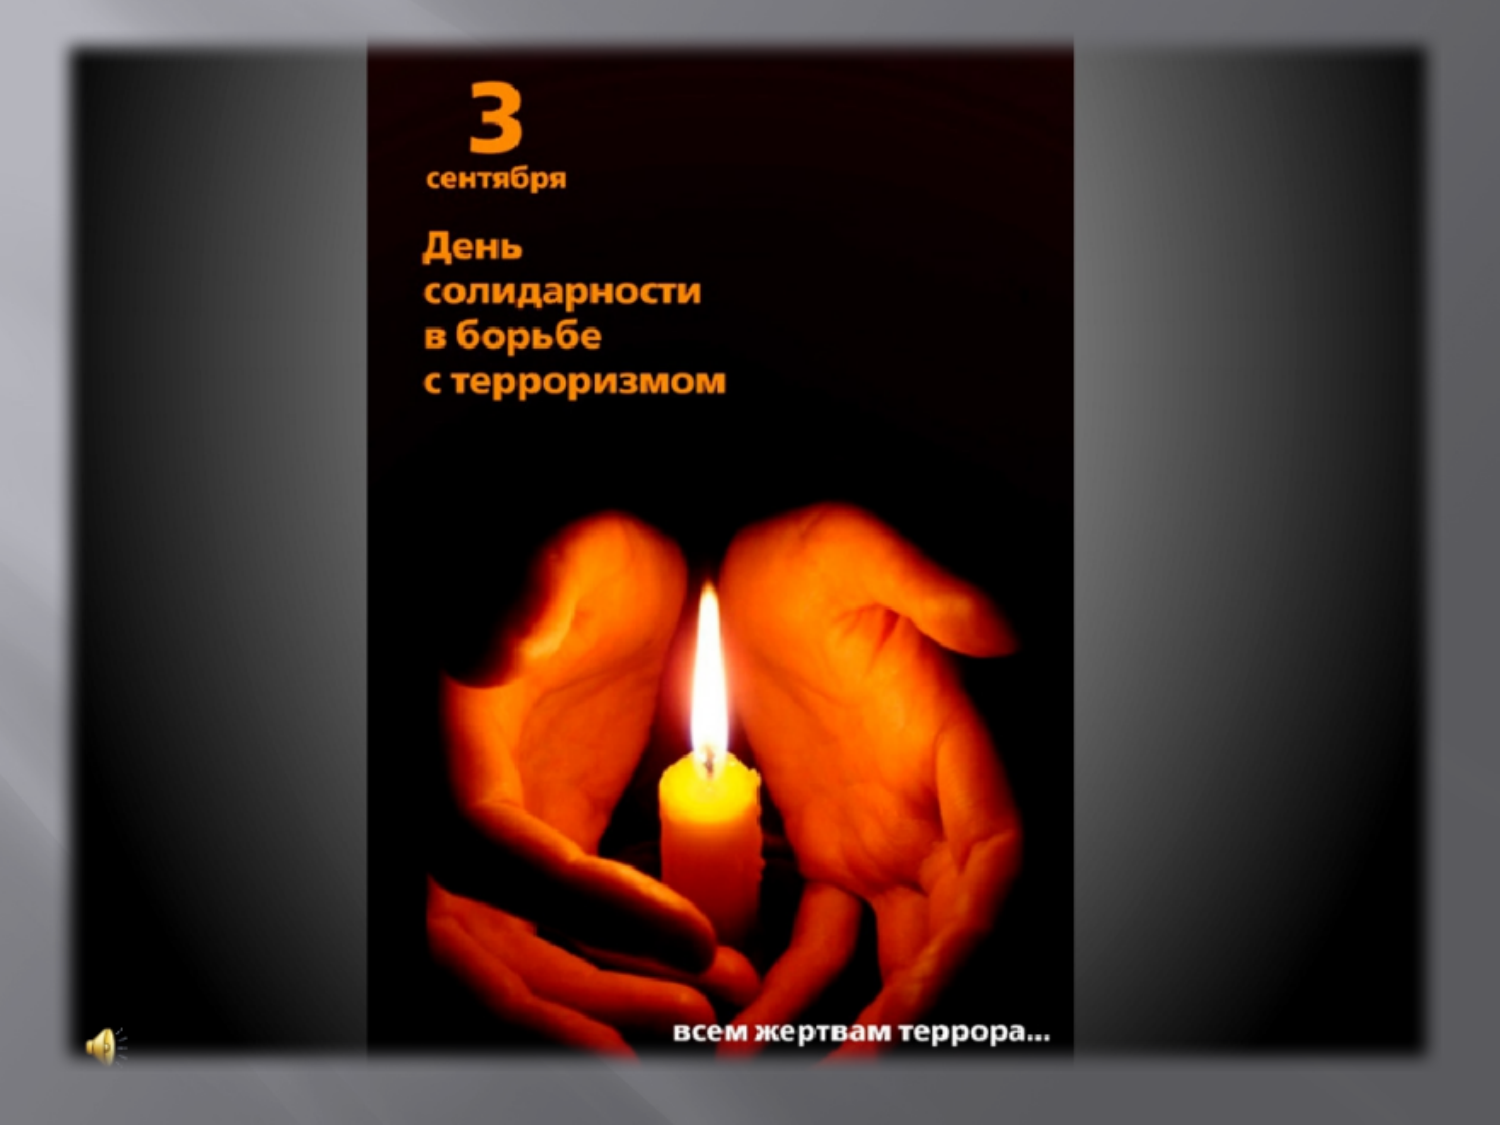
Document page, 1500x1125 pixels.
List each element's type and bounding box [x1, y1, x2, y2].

list [52, 30, 1444, 1074]
